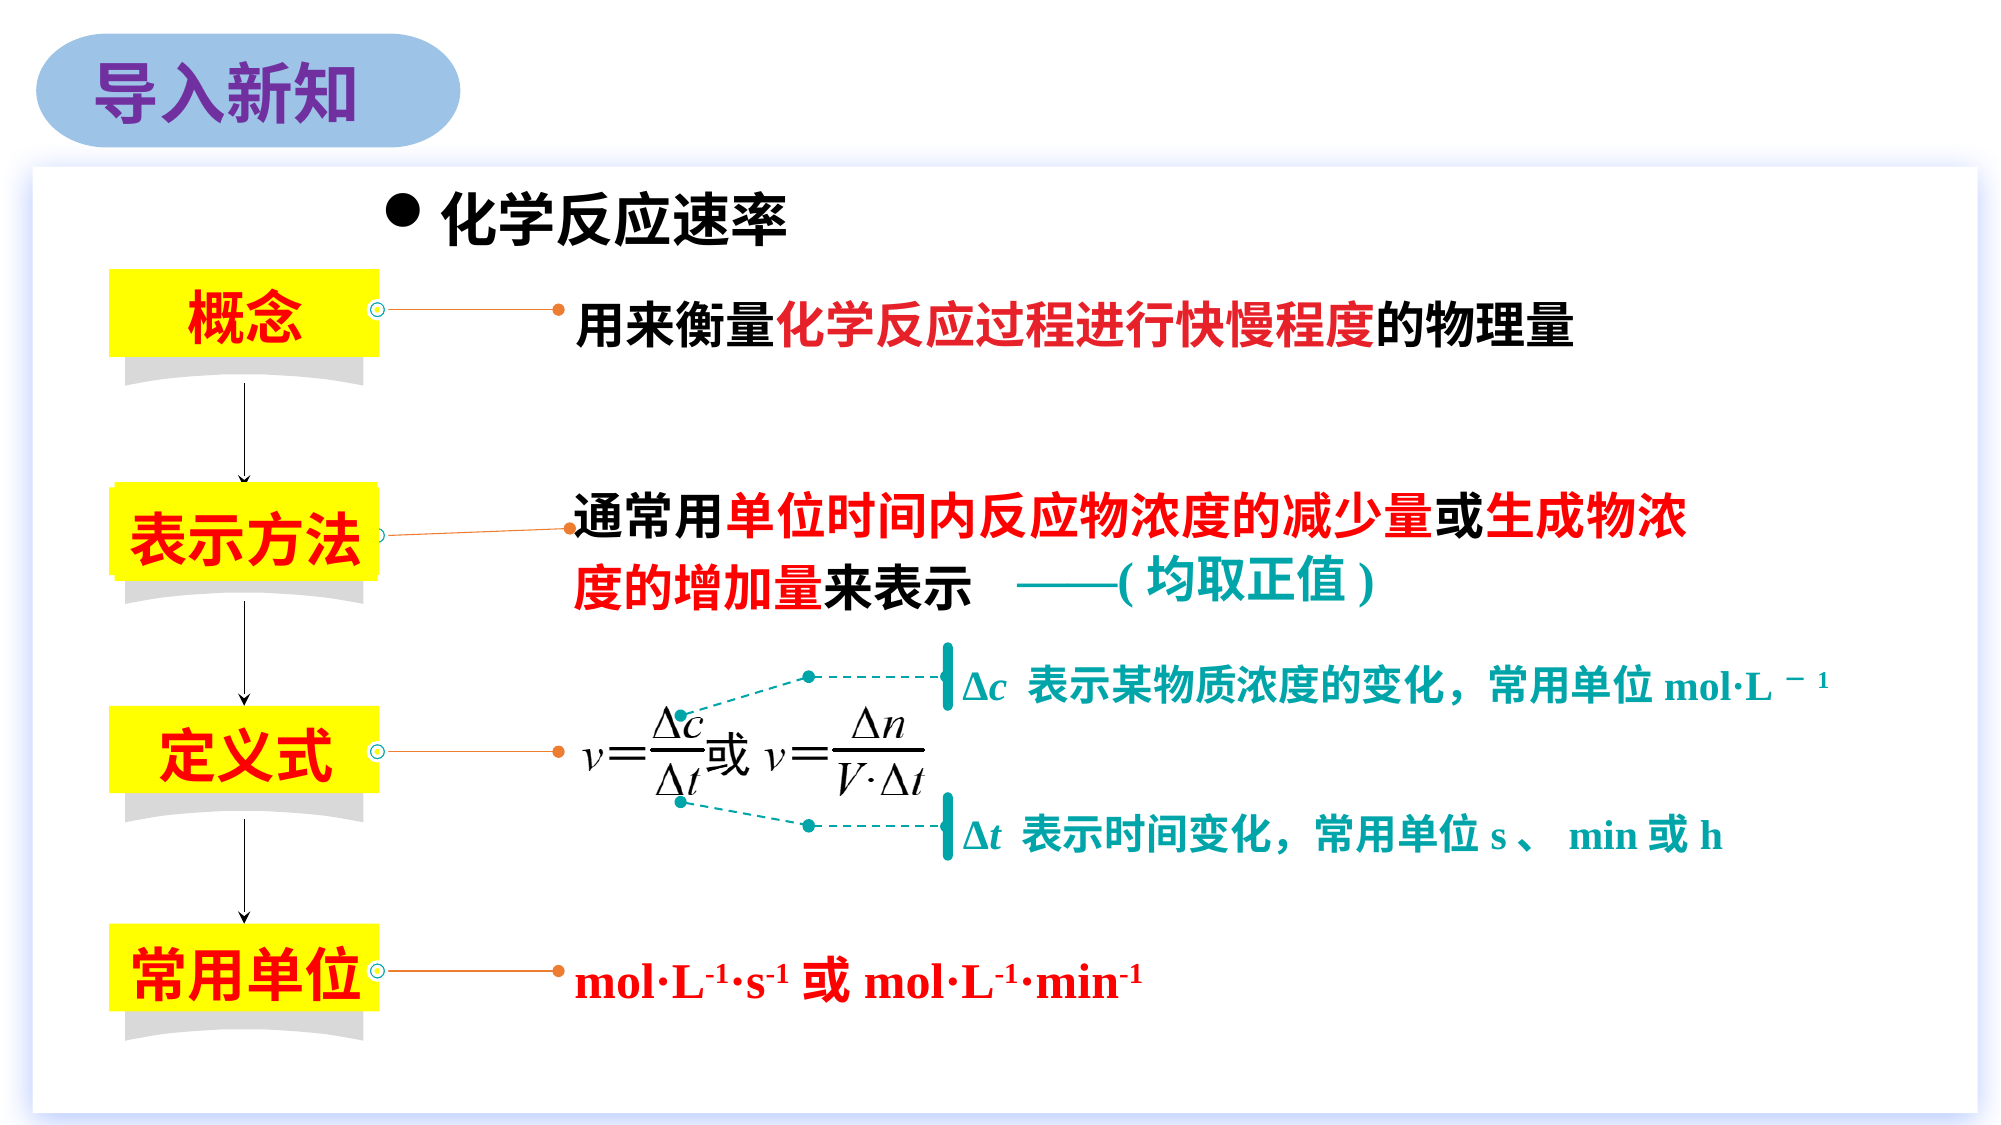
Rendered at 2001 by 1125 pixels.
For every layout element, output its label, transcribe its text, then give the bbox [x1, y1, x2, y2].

text_box [35, 32, 433, 149]
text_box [109, 259, 380, 1041]
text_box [680, 790, 1870, 866]
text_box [380, 465, 1702, 626]
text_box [368, 929, 1152, 1018]
text_box 导入新知 [78, 44, 460, 140]
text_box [368, 274, 1593, 362]
text_box [32, 166, 1979, 1114]
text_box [680, 641, 1925, 718]
text_box 化学反应速率 [366, 175, 1367, 261]
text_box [368, 680, 948, 814]
